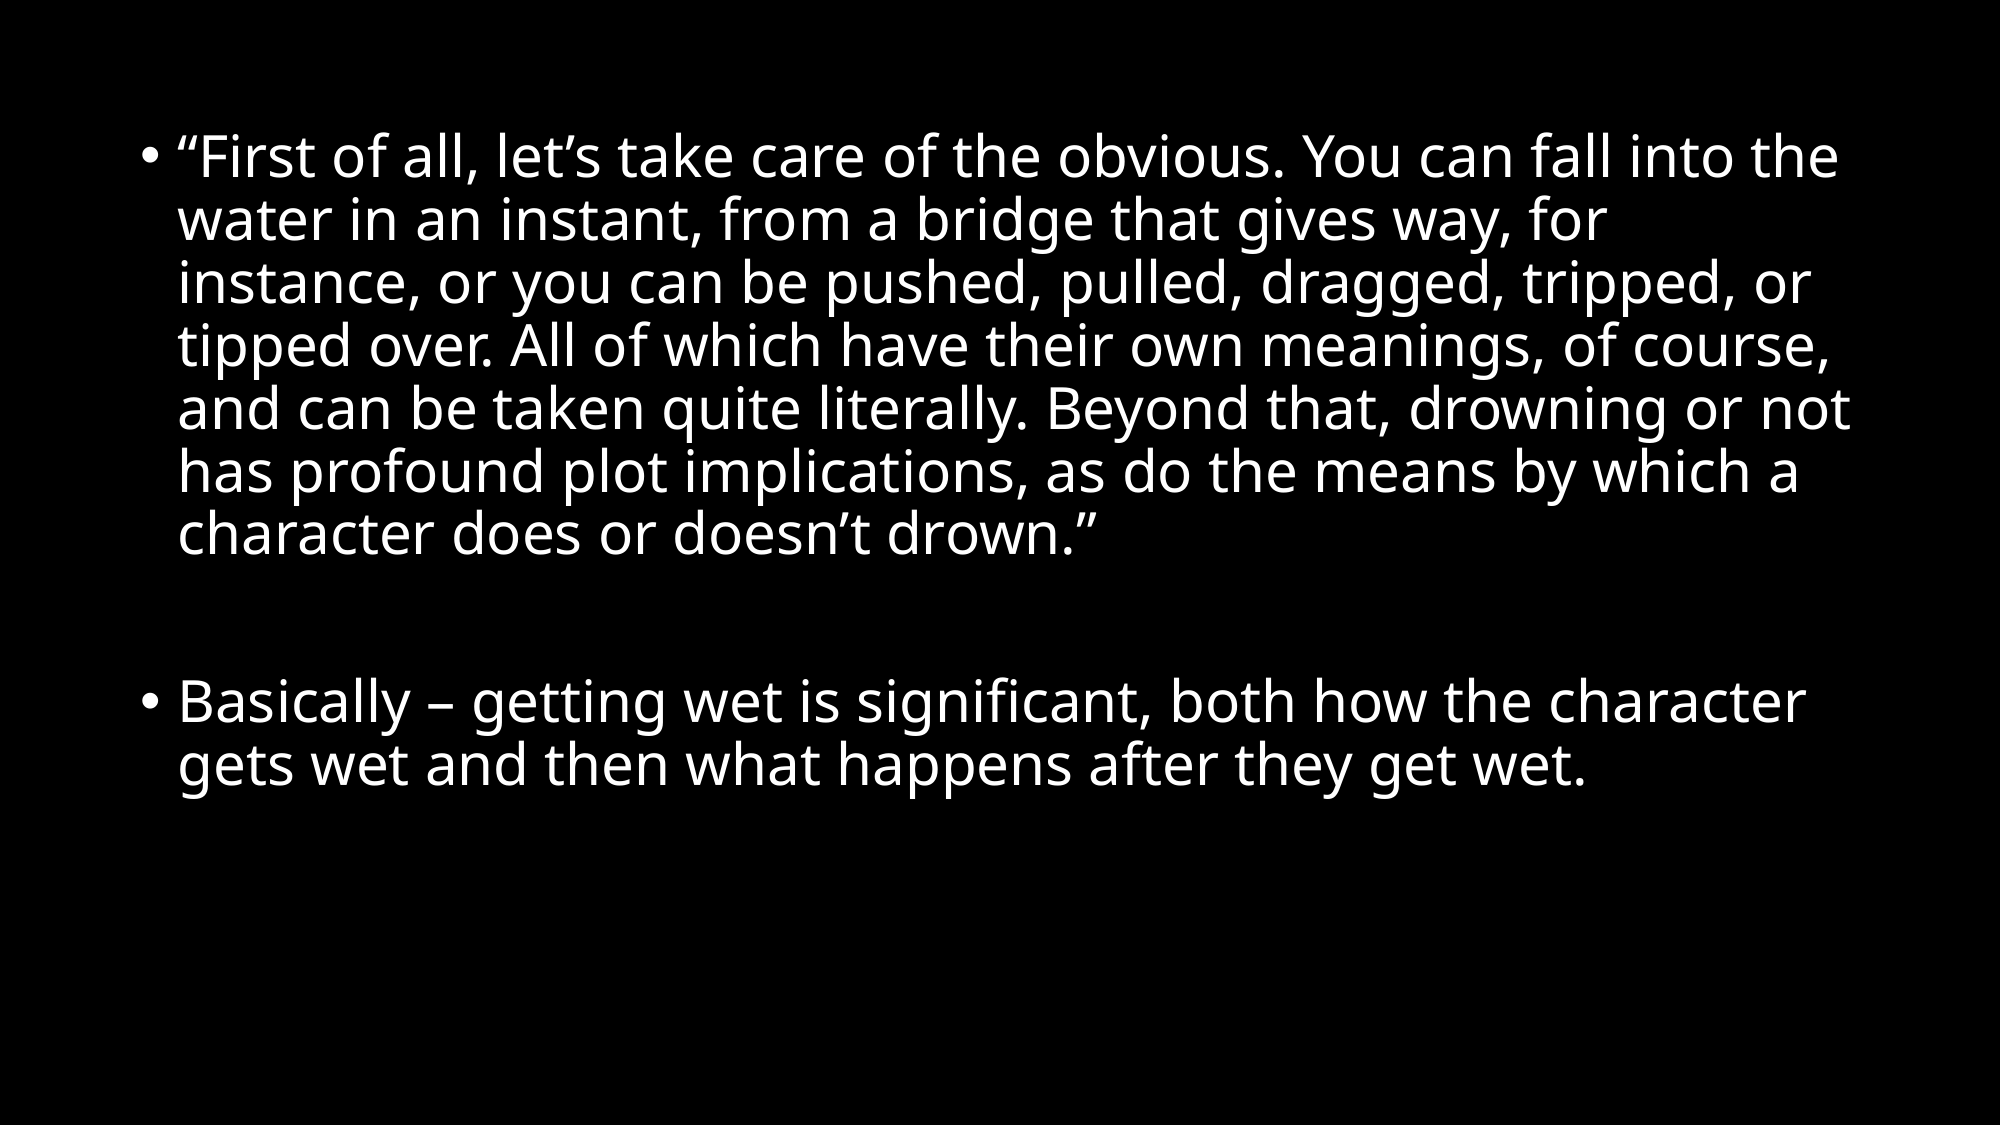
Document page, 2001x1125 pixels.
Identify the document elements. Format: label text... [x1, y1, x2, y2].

list “First of all, let’s take care of the obvious. You can fall into the water in an instant, from a bridge that gives way, for instance, or you can be pushed, pulled, dragged, tripped, or tipped over. All of which have their own meanings, of course, and can be taken quite literally. Beyond that, drowning or not has profound plot implications, as do the means by which a character does or doesn’t drown.” Basically – getting wet is significant, both how the character gets wet and then what happens after they get wet. [125, 119, 1875, 1000]
